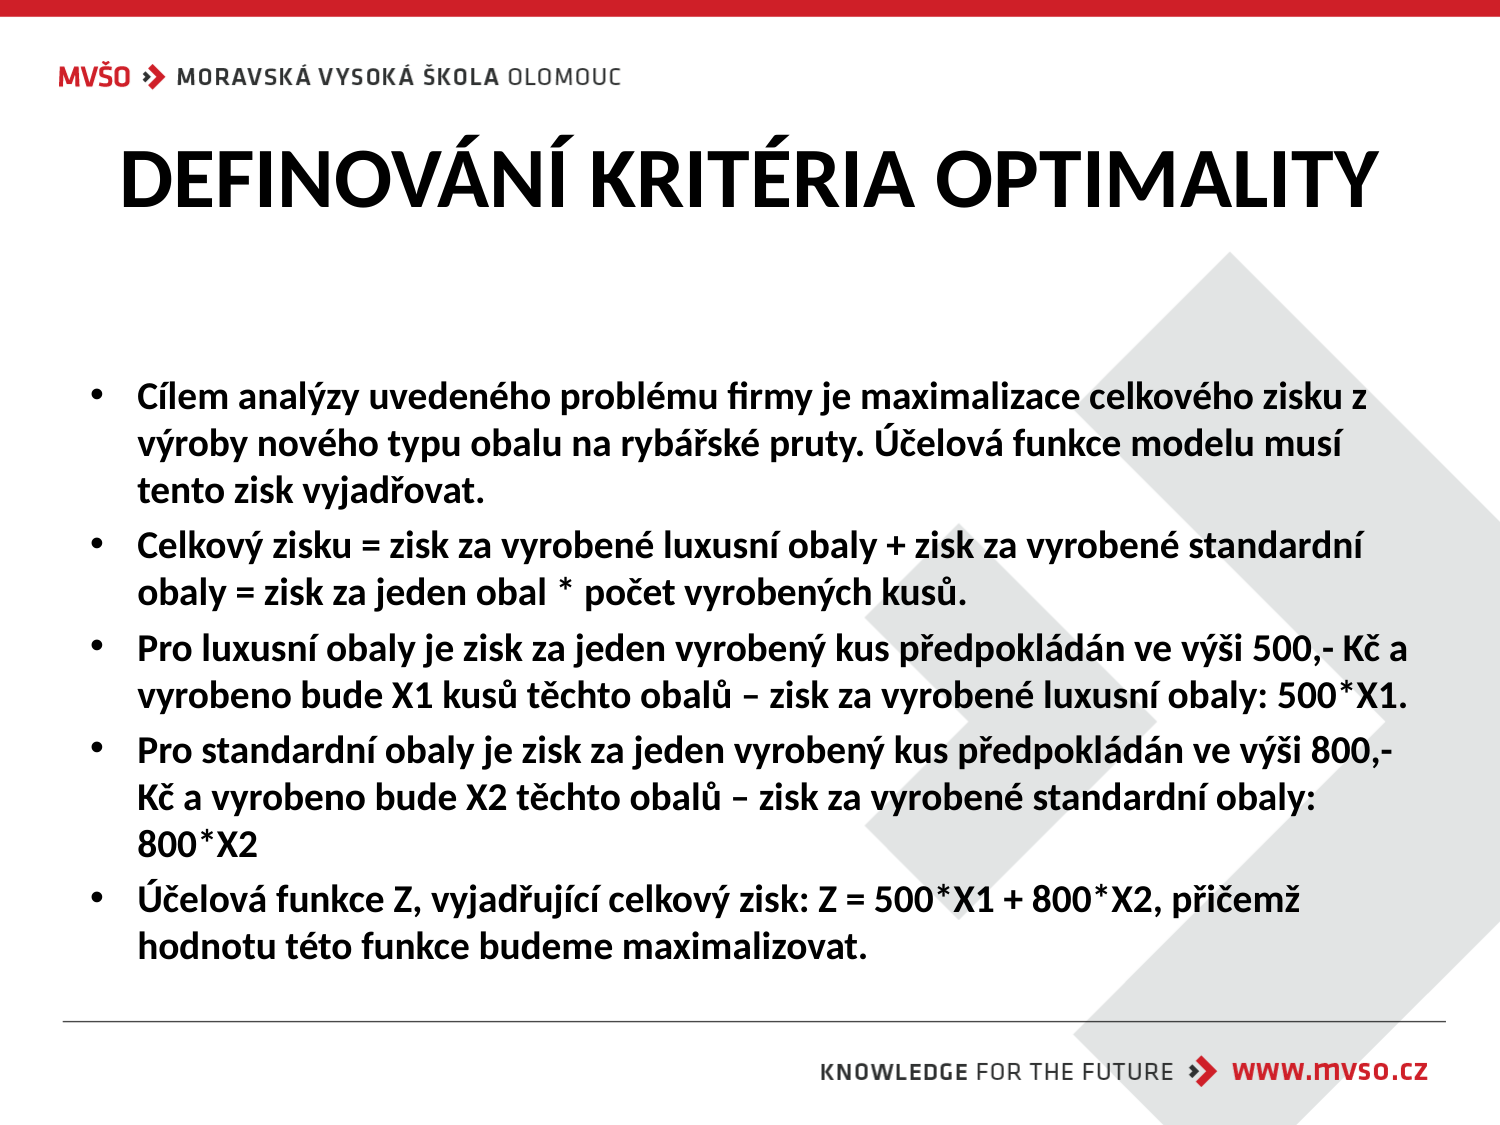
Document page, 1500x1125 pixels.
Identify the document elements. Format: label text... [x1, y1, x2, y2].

list Cílem analýzy uvedeného problému firmy je maximalizace celkového zisku z výroby nového typu obalu na rybářské pruty. Účelová funkce modelu musí tento zisk vyjadřovat. Celkový zisku = zisk za vyrobené luxusní obaly + zisk za vyrobené standardní obaly = zisk za jeden obal * počet vyrobených kusů. Pro luxusní obaly je zisk za jeden vyrobený kus předpokládán ve výši 500,- Kč a vyrobeno bude X1 kusů těchto obalů – zisk za vyrobené luxusní obaly: 500*X1. Pro standardní obaly je zisk za jeden vyrobený kus předpokládán ve výši 800,- Kč a vyrobeno bude X2 těchto obalů – zisk za vyrobené standardní obaly: 800*X2 Účelová funkce Z, vyjadřující celkový zisk: Z = 500*X1 + 800*X2, přičemž hodnotu této funkce budeme maximalizovat. [75, 362, 1425, 1005]
picture [0, 0, 1500, 1125]
title DEFINOVÁNÍ KRITÉRIA OPTIMALITY [75, 112, 1425, 233]
